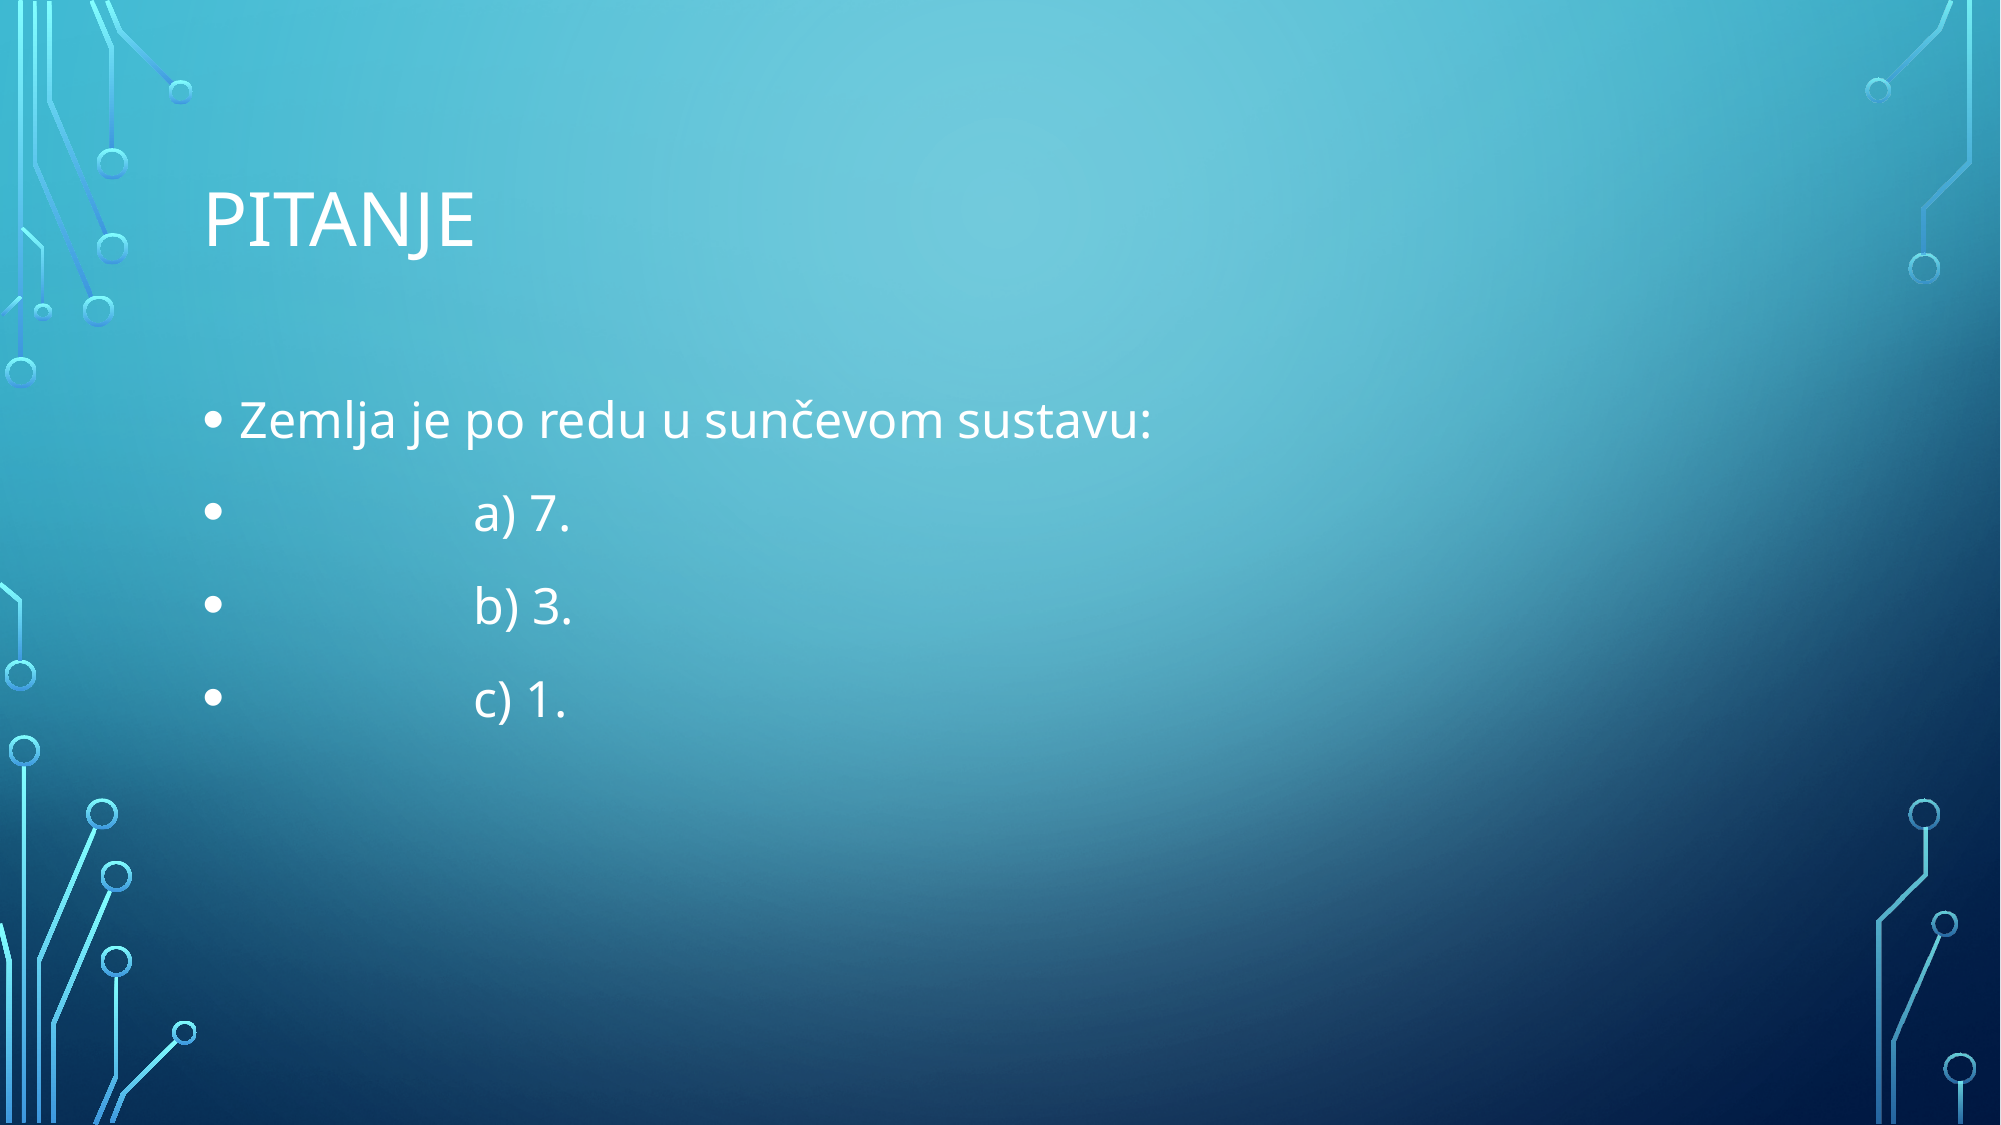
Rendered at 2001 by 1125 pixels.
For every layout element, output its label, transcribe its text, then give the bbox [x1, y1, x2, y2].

list Zemlja je po redu u sunčevom sustavu: a) 7. b) 3. c) 1. [187, 369, 1813, 950]
title pitanje [187, 101, 1813, 344]
